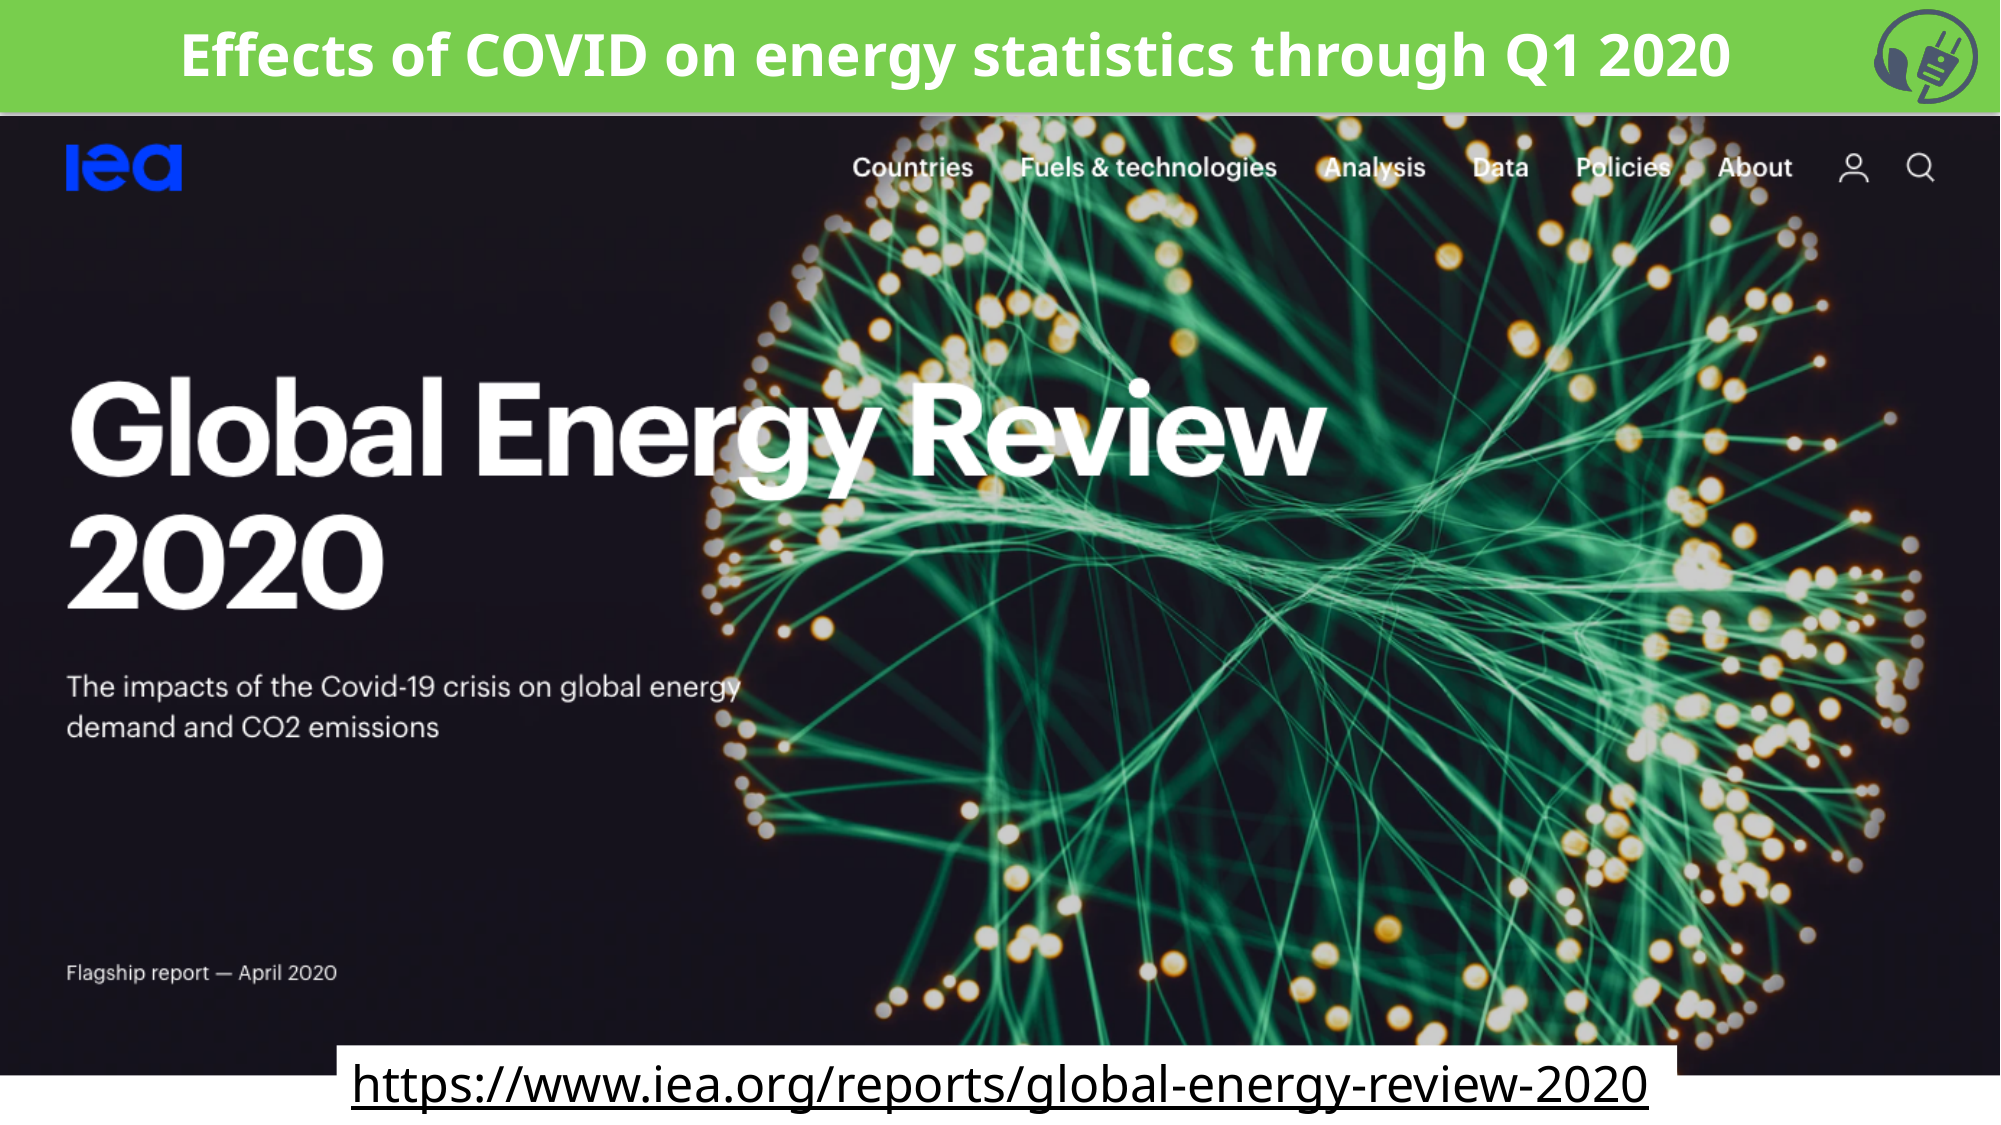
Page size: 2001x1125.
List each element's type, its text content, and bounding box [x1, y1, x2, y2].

picture [1873, 7, 1978, 105]
text_box Effects of COVID on energy statistics through Q1 2020 [164, 10, 1748, 96]
text_box https://www.iea.org/reports/global-energy-review-2020 [336, 1088, 1678, 1125]
text_box [0, 0, 2000, 113]
picture [0, 115, 2000, 1077]
